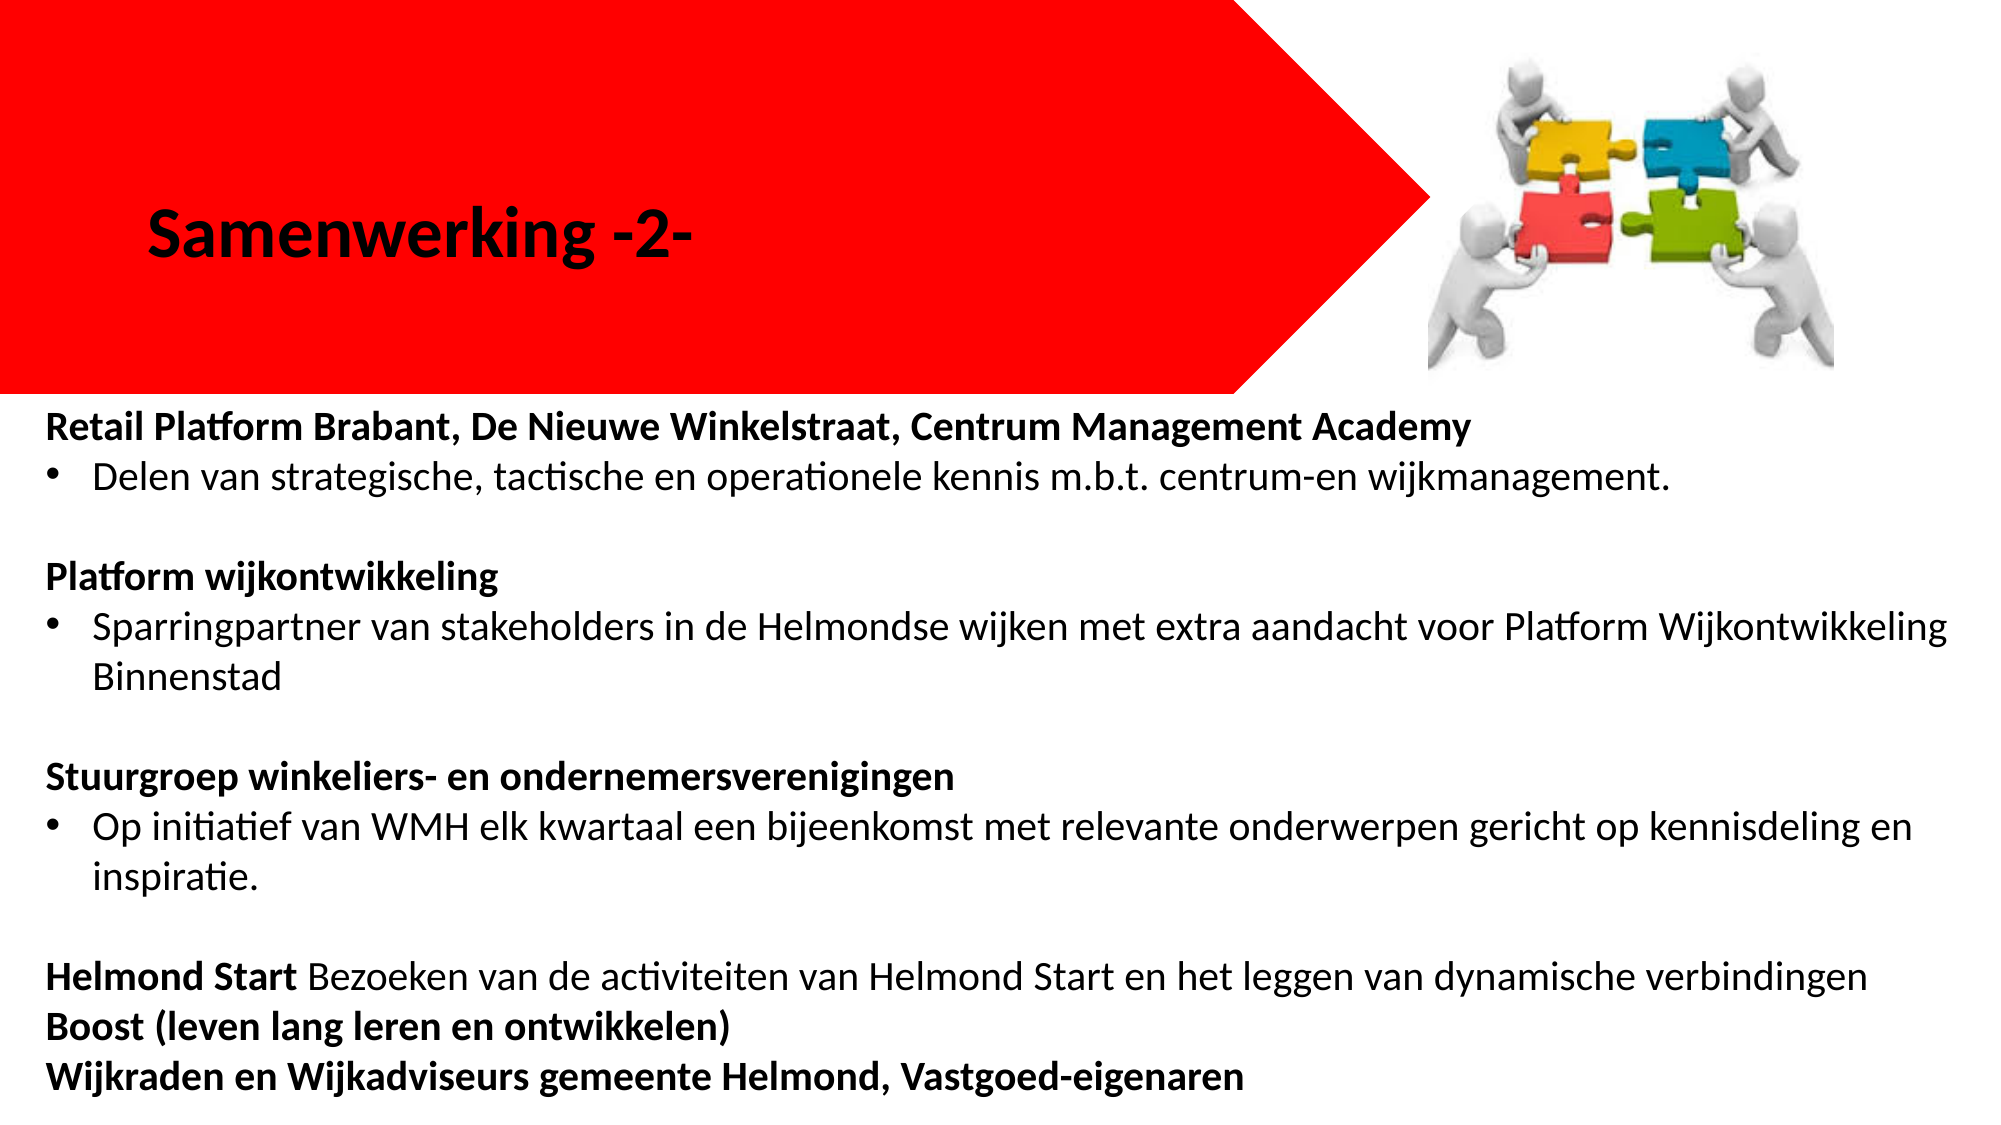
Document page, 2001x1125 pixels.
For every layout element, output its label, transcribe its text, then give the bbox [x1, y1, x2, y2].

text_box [0, 0, 1834, 416]
text_box Retail Platform Brabant, De Nieuwe Winkelstraat, Centrum Management Academy Delen van strategische, tactische en operationele kennis m.b.t. centrum-en wijkmanagement. Platform wijkontwikkeling Sparringpartner van stakeholders in de Helmondse wijken met extra aandacht voor Platform Wijkontwikkeling Binnenstad Stuurgroep winkeliers- en ondernemersverenigingen Op initiatief van WMH elk kwartaal een bijeenkomst met relevante onderwerpen gericht op kennisdeling en inspiratie. Helmond Start Bezoeken van de activiteiten van Helmond Start en het leggen van dynamische verbindingen Boost (leven lang leren en ontwikkelen) Wijkraden en Wijkadviseurs gemeente Helmond, Vastgoed-eigenaren [30, 76, 2000, 1125]
